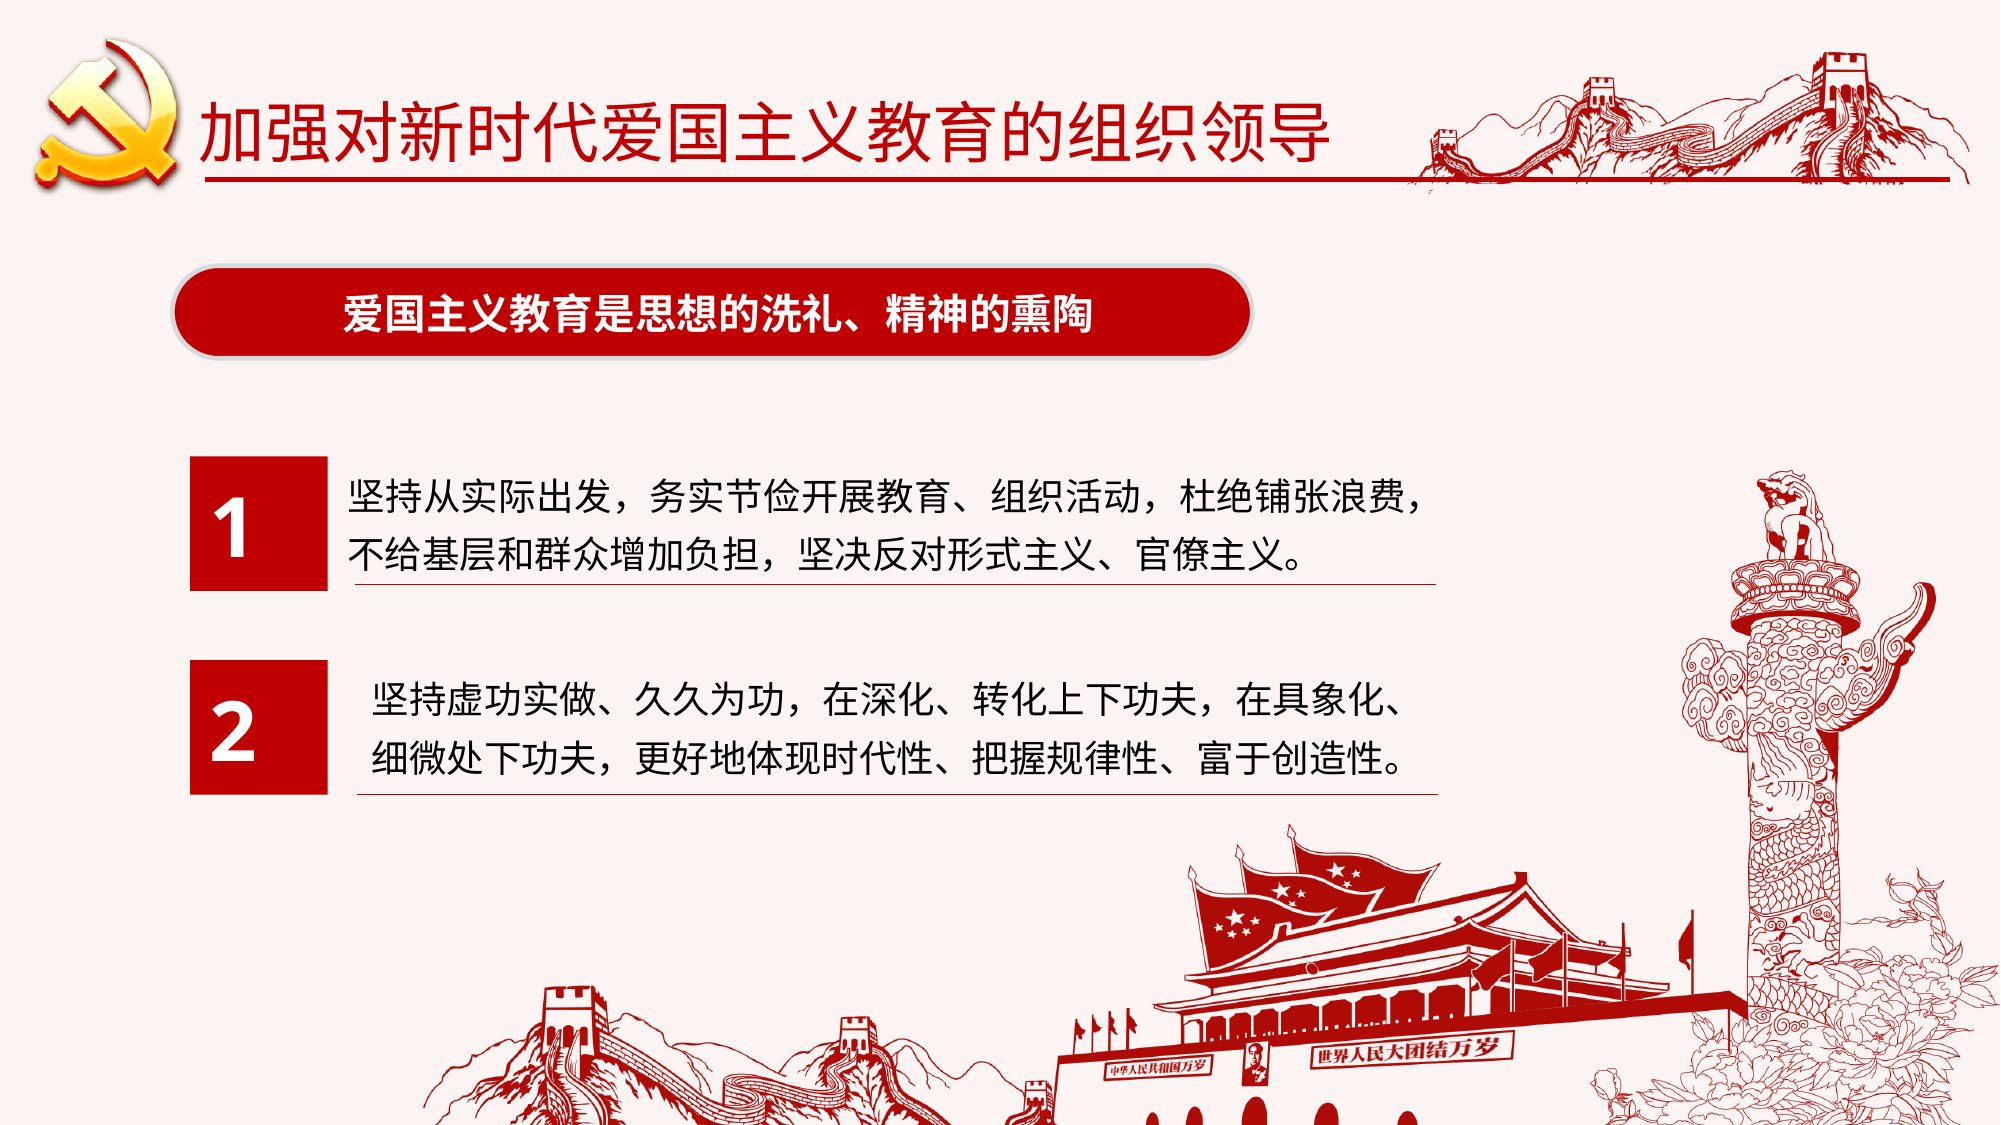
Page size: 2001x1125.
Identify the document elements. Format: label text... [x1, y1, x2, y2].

text_box 坚持从实际出发，务实节俭开展教育、组织活动，杜绝铺张浪费，不给基层和群众增加负担，坚决反对形式主义、官僚主义。 [332, 451, 1459, 584]
text_box 1 [195, 466, 323, 582]
picture [1401, 32, 1971, 194]
text_box 坚持虚功实做、久久为功，在深化、转化上下功夫，在具象化、细微处下功夫，更好地体现时代性、把握规律性、富于创造性。 [357, 655, 421, 788]
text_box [172, 265, 1253, 359]
picture [29, 34, 185, 198]
picture [421, 469, 2000, 1125]
text_box 加强对新时代爱国主义教育的组织领导 [185, 83, 1349, 179]
text_box [189, 659, 329, 796]
text_box 2 [195, 670, 323, 785]
text_box [189, 455, 329, 592]
